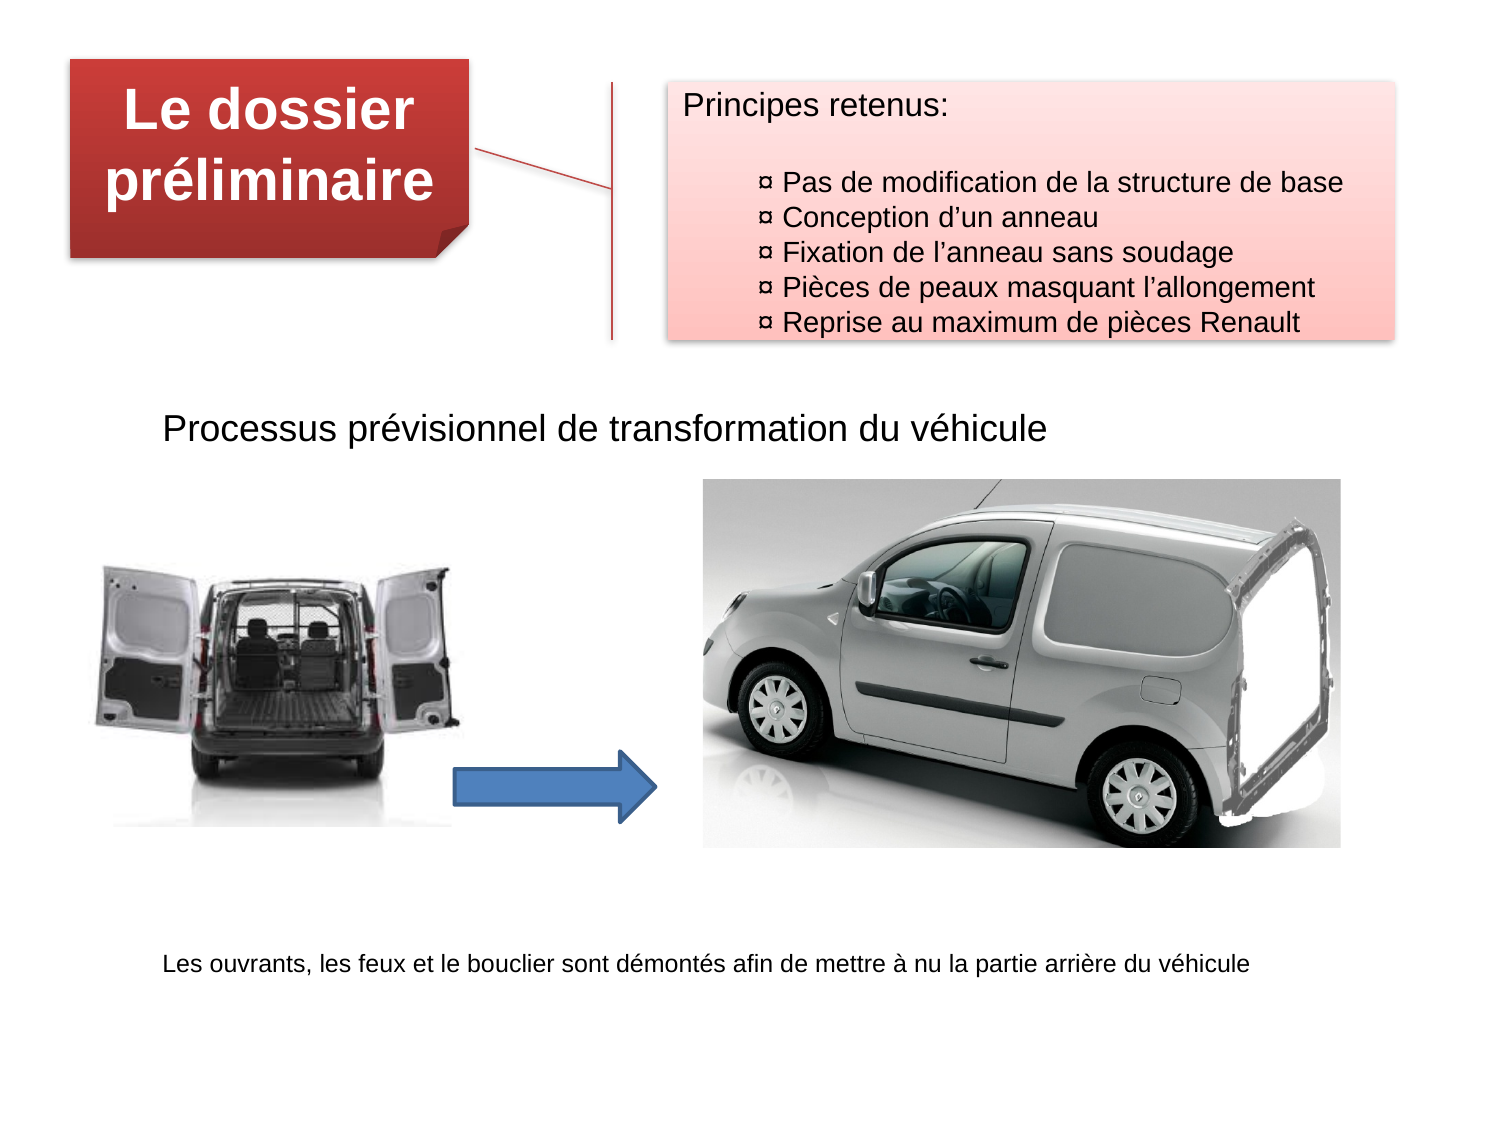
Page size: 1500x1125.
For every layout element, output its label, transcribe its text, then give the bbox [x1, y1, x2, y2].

text_box Principes retenus: ¤ Pas de modification de la structure de base ¤ Conception d’un anneau ¤ Fixation de l’anneau sans soudage ¤ Pièces de peaux masquant l’allongement ¤ Reprise au maximum de pièces Renault [668, 82, 1395, 340]
picture [702, 479, 1341, 848]
picture [76, 538, 506, 827]
text_box Processus prévisionnel de transformation du véhicule [147, 397, 1069, 457]
text_box Principes retenus: ¤ Pas de modification de la structure de base ¤ Conception d’un anneau ¤ Fixation de l’anneau sans soudage ¤ Pièces de peaux masquant l’allongement ¤ Reprise au maximum de pièces Renault [474, 81, 613, 340]
text_box Le dossier préliminaire [70, 58, 469, 258]
text_box [509, 749, 658, 825]
text_box Les ouvrants, les feux et le bouclier sont démontés afin de mettre à nu la partie arrière du véhicule [147, 940, 1306, 986]
